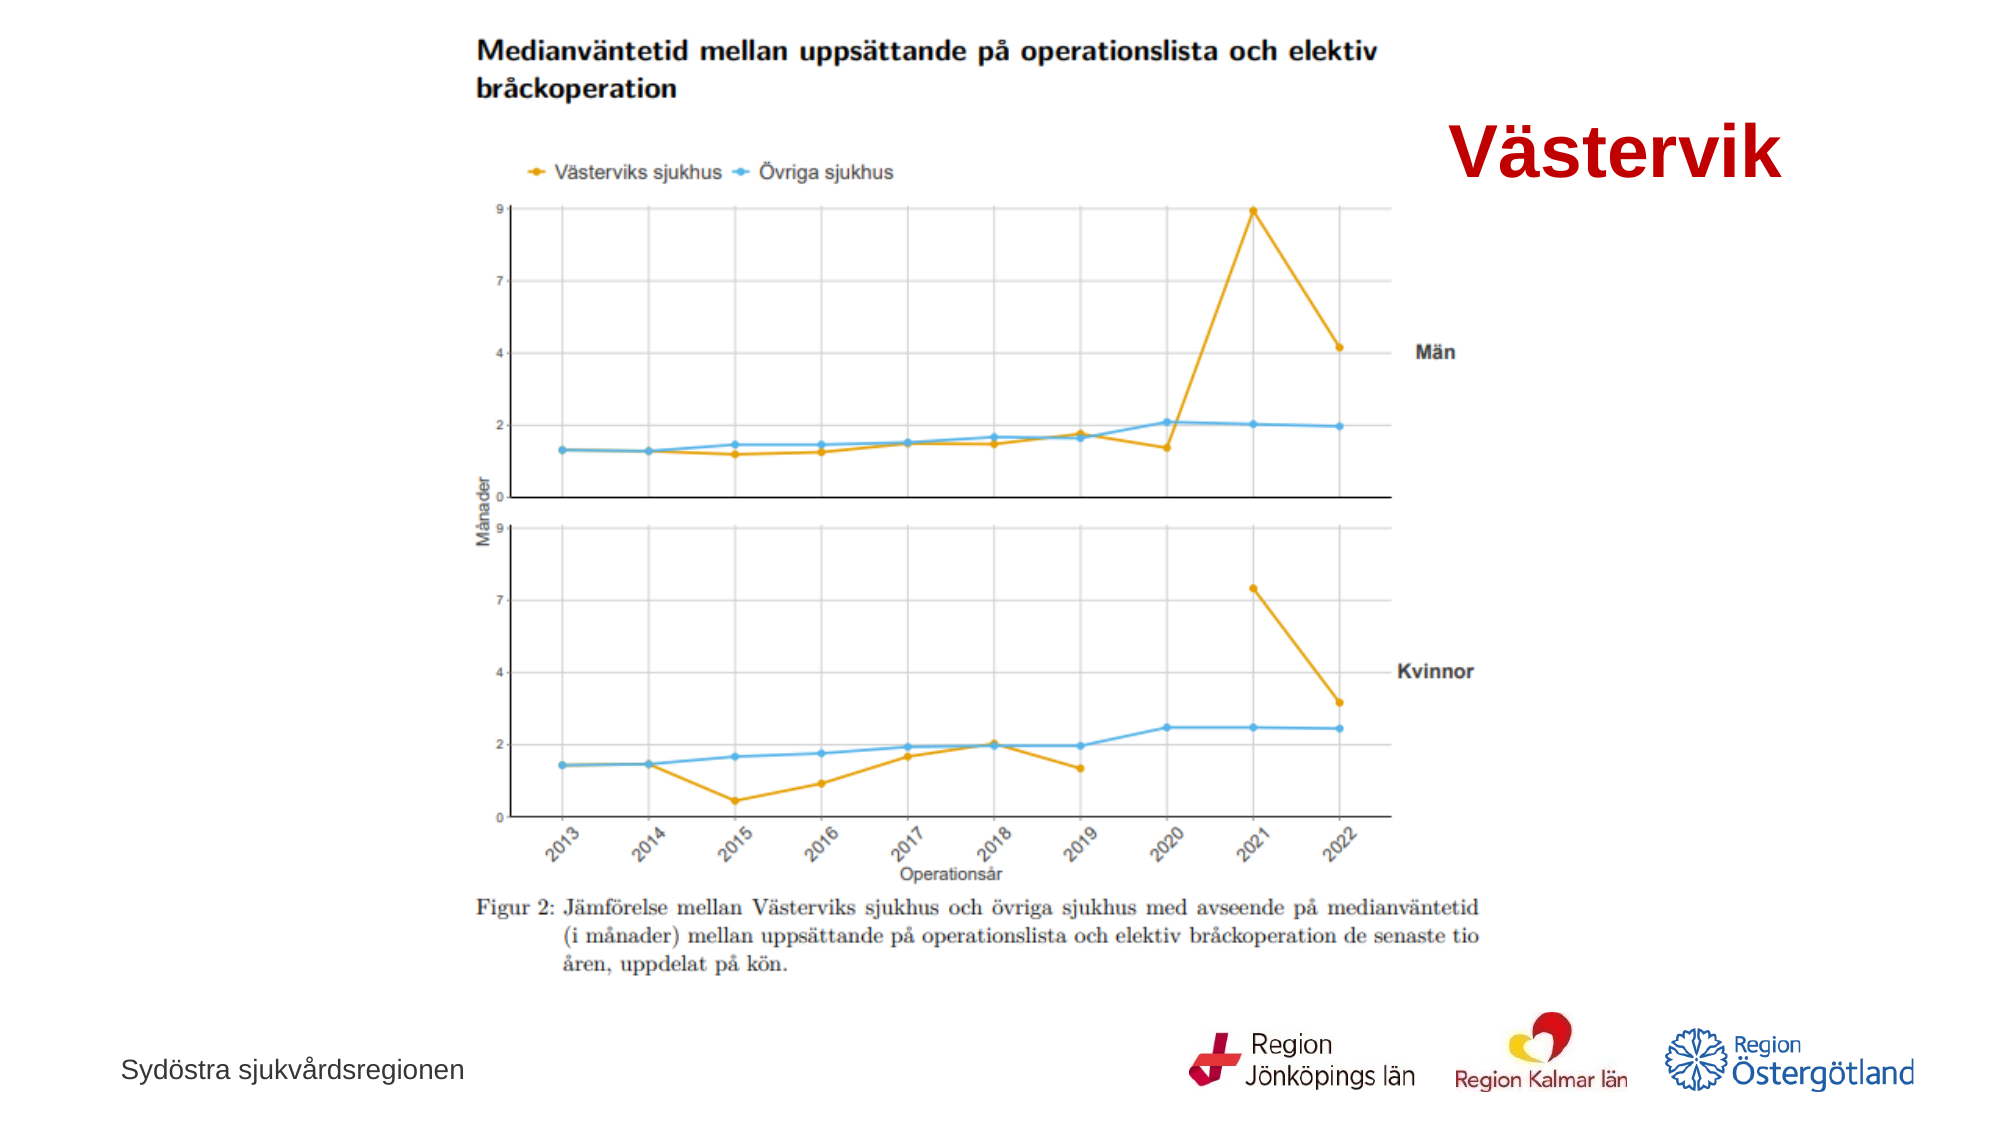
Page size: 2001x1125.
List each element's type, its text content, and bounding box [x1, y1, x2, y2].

picture [1189, 1028, 1415, 1092]
text_box Västervik [1552, 95, 1798, 200]
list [446, 26, 1547, 993]
picture [1456, 1012, 1627, 1092]
picture [1665, 1028, 1914, 1092]
